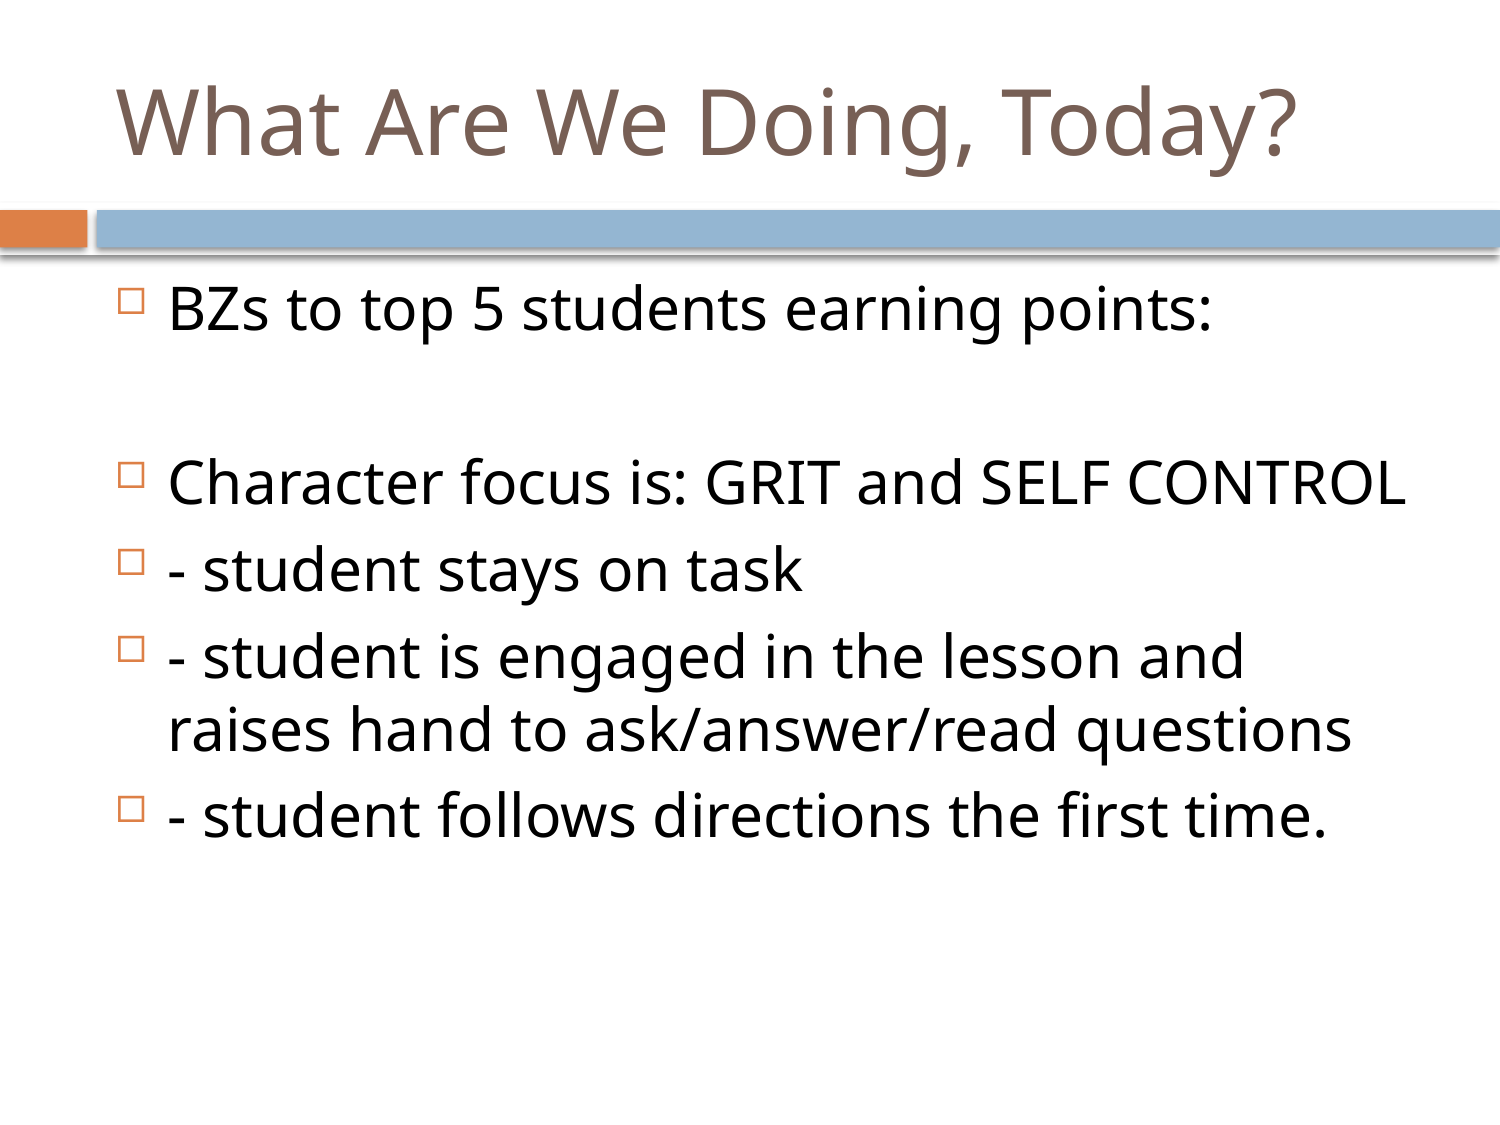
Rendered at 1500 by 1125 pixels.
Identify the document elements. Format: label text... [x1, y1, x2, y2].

title What Are We Doing, Today? [100, 37, 1438, 200]
list BZs to top 5 students earning points: Character focus is: GRIT and SELF CONTROL - student stays on task - student is engaged in the lesson and raises hand to ask/answer/read questions - student follows directions the first time. [100, 262, 1438, 1000]
